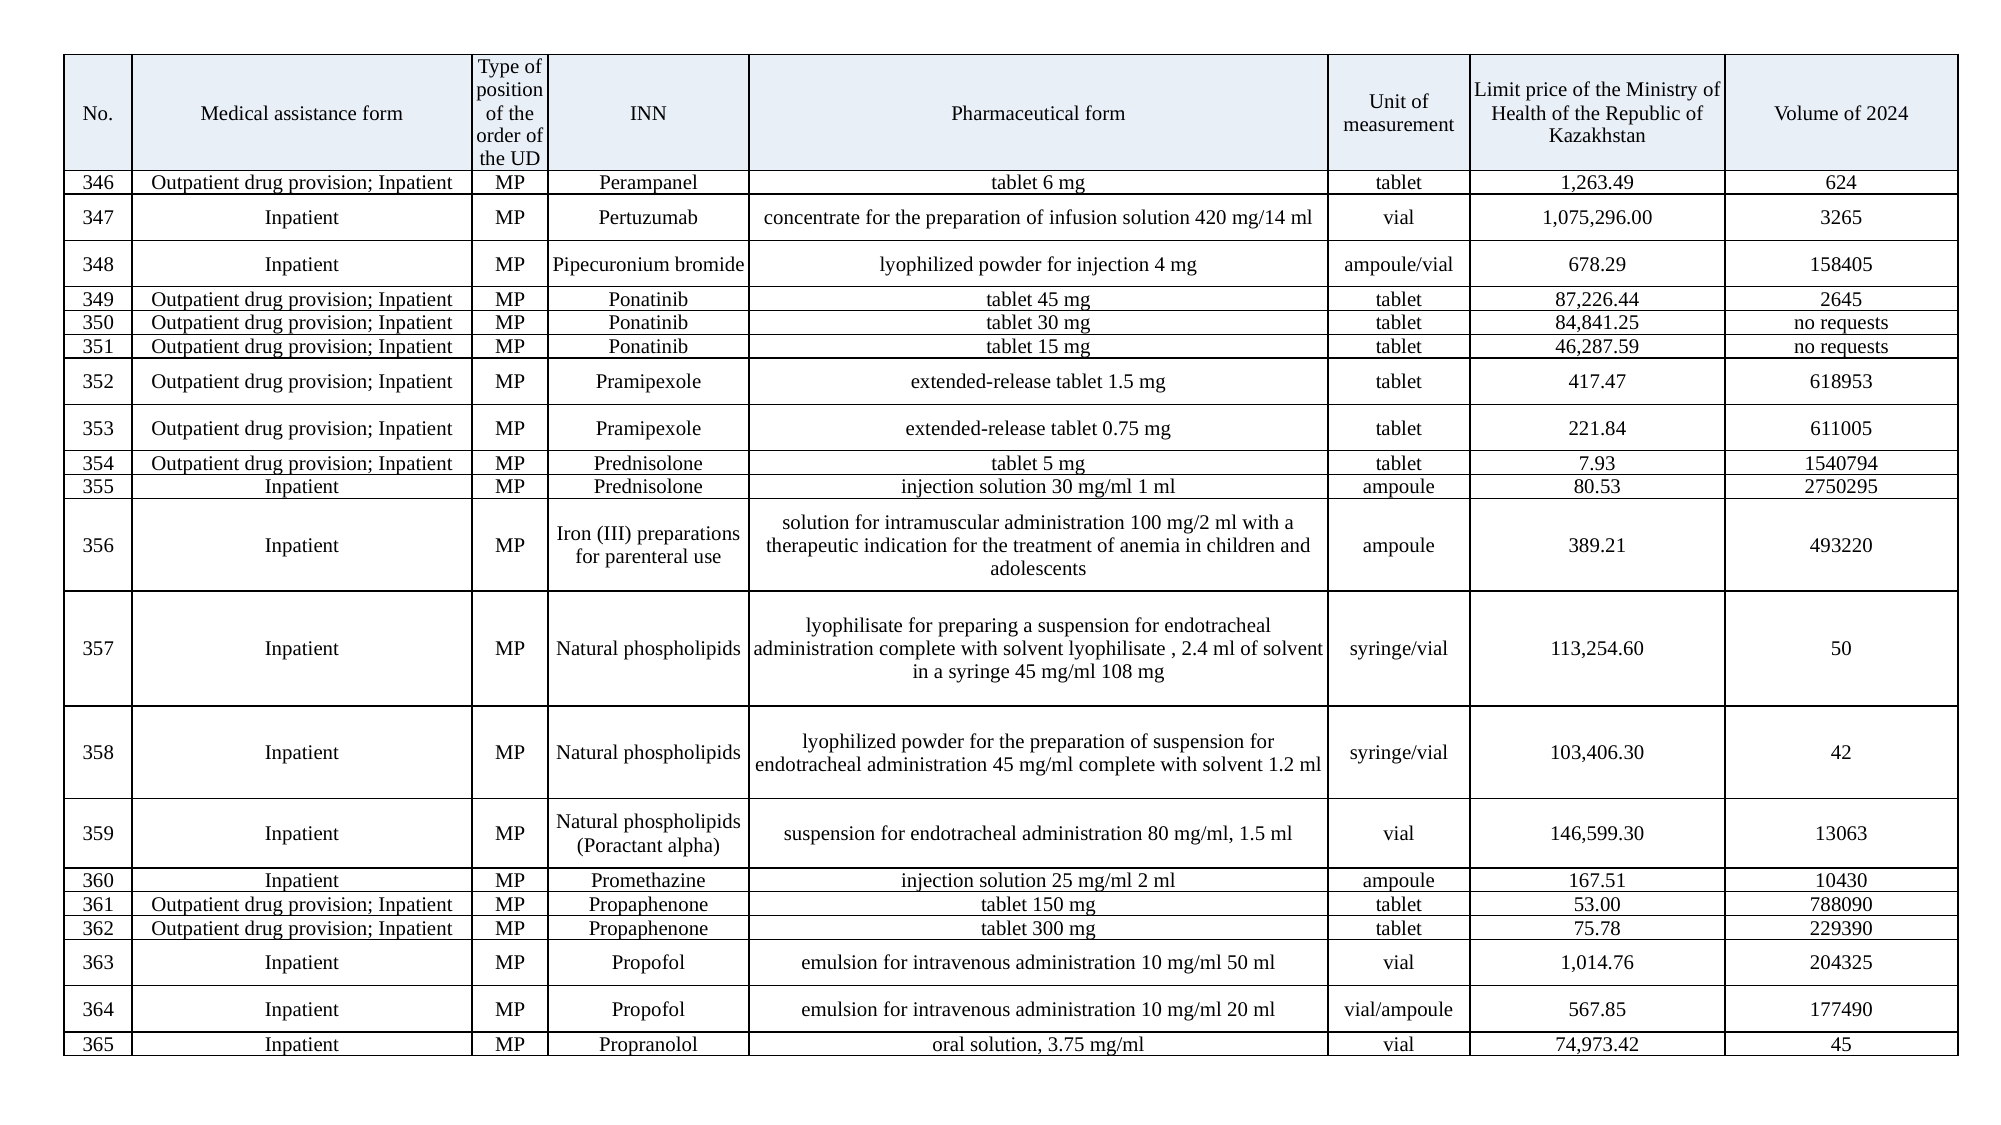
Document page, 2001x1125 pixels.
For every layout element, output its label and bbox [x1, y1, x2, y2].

table_cell [1726, 869, 1957, 891]
table_cell [549, 359, 748, 404]
table_cell [750, 451, 1327, 474]
table_cell [133, 892, 471, 915]
table_cell [1726, 335, 1957, 357]
table_cell [473, 499, 547, 590]
table_header [133, 55, 471, 170]
table_cell [473, 799, 547, 867]
table_cell [473, 892, 547, 915]
table_cell [549, 940, 748, 985]
table_cell [1726, 940, 1957, 985]
table_cell [473, 241, 547, 286]
table_cell [65, 986, 131, 1031]
table_cell [473, 287, 547, 310]
table_cell [1726, 311, 1957, 334]
table_cell [750, 171, 1327, 193]
table_cell [750, 475, 1327, 498]
table_header [1471, 55, 1724, 170]
table_cell [1726, 475, 1957, 498]
table_cell [1329, 335, 1469, 357]
table_cell [65, 195, 131, 240]
table_cell [133, 1033, 471, 1055]
table_cell [65, 171, 131, 193]
table_cell [750, 241, 1327, 286]
table_cell [133, 451, 471, 474]
table_cell [750, 1033, 1327, 1055]
table_cell [1329, 592, 1469, 705]
table_cell [1471, 195, 1724, 240]
table_cell [133, 707, 471, 798]
table_cell [1329, 869, 1469, 891]
table_cell [1471, 451, 1724, 474]
table_cell [133, 241, 471, 286]
table_cell [133, 986, 471, 1031]
table_cell [1726, 499, 1957, 590]
table_cell [1329, 451, 1469, 474]
table_cell [1726, 359, 1957, 404]
table_cell [133, 916, 471, 939]
table_cell [65, 869, 131, 891]
table_cell [65, 451, 131, 474]
table_cell [1726, 287, 1957, 310]
table_cell [1329, 892, 1469, 915]
table_cell [65, 1033, 131, 1055]
table_cell [473, 311, 547, 334]
table_cell [133, 195, 471, 240]
table_cell [549, 707, 748, 798]
table_cell [133, 311, 471, 334]
table_header [1726, 55, 1957, 170]
table_cell [1726, 241, 1957, 286]
table_cell [750, 869, 1327, 891]
table_cell [750, 359, 1327, 404]
table_cell [750, 335, 1327, 357]
table_cell [65, 707, 131, 798]
table_cell [133, 499, 471, 590]
table_cell [1471, 335, 1724, 357]
table_cell [750, 405, 1327, 450]
table_cell [549, 475, 748, 498]
table_cell [1726, 195, 1957, 240]
table_cell [1329, 499, 1469, 590]
table_cell [473, 1033, 547, 1055]
table_cell [1329, 311, 1469, 334]
table_cell [65, 241, 131, 286]
table_cell [65, 287, 131, 310]
table_cell [1726, 986, 1957, 1031]
table_cell [133, 287, 471, 310]
table_cell [1471, 311, 1724, 334]
table_cell [473, 405, 547, 450]
table_cell [473, 195, 547, 240]
table_cell [549, 592, 748, 705]
table_cell [133, 171, 471, 193]
table_cell [750, 287, 1327, 310]
table_cell [1471, 359, 1724, 404]
table_cell [549, 986, 748, 1031]
table_cell [473, 916, 547, 939]
table_cell [473, 359, 547, 404]
table_cell [473, 869, 547, 891]
table_cell [1471, 892, 1724, 915]
table_cell [549, 287, 748, 310]
table_cell [1329, 171, 1469, 193]
table_cell [473, 335, 547, 357]
table_cell [65, 499, 131, 590]
table_cell [65, 475, 131, 498]
table_cell [1471, 707, 1724, 798]
table_cell [1726, 799, 1957, 867]
table_cell [549, 869, 748, 891]
table_cell [65, 359, 131, 404]
table_cell [1726, 405, 1957, 450]
table_cell [1329, 475, 1469, 498]
table_cell [65, 405, 131, 450]
table_cell [473, 592, 547, 705]
table_cell [1329, 986, 1469, 1031]
table_cell [65, 892, 131, 915]
table_header [750, 55, 1327, 170]
table_cell [1726, 916, 1957, 939]
table_cell [750, 499, 1327, 590]
table_cell [750, 986, 1327, 1031]
table_cell [1329, 195, 1469, 240]
table_header [1329, 55, 1469, 170]
table_cell [1471, 592, 1724, 705]
table_cell [473, 171, 547, 193]
table_cell [1329, 916, 1469, 939]
table_cell [1471, 986, 1724, 1031]
table_cell [1726, 707, 1957, 798]
table_cell [549, 799, 748, 867]
table_cell [750, 592, 1327, 705]
table_cell [473, 475, 547, 498]
table_cell [750, 916, 1327, 939]
table_cell [750, 707, 1327, 798]
table_cell [133, 335, 471, 357]
table_cell [750, 940, 1327, 985]
table_cell [1726, 171, 1957, 193]
table_cell [549, 405, 748, 450]
table_cell [549, 195, 748, 240]
table_cell [1329, 707, 1469, 798]
table_cell [1471, 241, 1724, 286]
table_cell [65, 311, 131, 334]
table_cell [1471, 475, 1724, 498]
table_cell [549, 892, 748, 915]
table_cell [549, 1033, 748, 1055]
table_header [549, 55, 748, 170]
table_cell [1726, 892, 1957, 915]
table_header [65, 55, 131, 170]
table_cell [1329, 405, 1469, 450]
table_cell [65, 799, 131, 867]
table_header [473, 55, 547, 170]
table_cell [1471, 499, 1724, 590]
table_cell [133, 869, 471, 891]
table_cell [133, 592, 471, 705]
table_cell [549, 499, 748, 590]
table_cell [1471, 287, 1724, 310]
table_cell [473, 940, 547, 985]
table_cell [549, 241, 748, 286]
table_cell [473, 986, 547, 1031]
table_cell [133, 405, 471, 450]
table_cell [1329, 799, 1469, 867]
table_cell [549, 335, 748, 357]
table_cell [65, 940, 131, 985]
table_cell [1726, 1033, 1957, 1055]
table_cell [133, 799, 471, 867]
table_cell [549, 451, 748, 474]
table_cell [1471, 799, 1724, 867]
table_cell [1329, 940, 1469, 985]
table_cell [1471, 405, 1724, 450]
table_cell [1329, 1033, 1469, 1055]
table_cell [750, 195, 1327, 240]
table_cell [1329, 359, 1469, 404]
table_cell [1726, 592, 1957, 705]
table_cell [1726, 451, 1957, 474]
table_cell [750, 799, 1327, 867]
table_cell [65, 335, 131, 357]
table_cell [750, 892, 1327, 915]
table_cell [1471, 1033, 1724, 1055]
table_cell [549, 916, 748, 939]
table_cell [1471, 171, 1724, 193]
table_cell [1471, 940, 1724, 985]
table_cell [133, 940, 471, 985]
table_cell [473, 451, 547, 474]
table_cell [549, 171, 748, 193]
table_cell [473, 707, 547, 798]
table_cell [65, 916, 131, 939]
table_cell [1329, 287, 1469, 310]
table_cell [1471, 869, 1724, 891]
table_cell [750, 311, 1327, 334]
table_cell [1471, 916, 1724, 939]
table_cell [65, 592, 131, 705]
table_cell [549, 311, 748, 334]
table_cell [133, 475, 471, 498]
table_cell [133, 359, 471, 404]
table_cell [1329, 241, 1469, 286]
